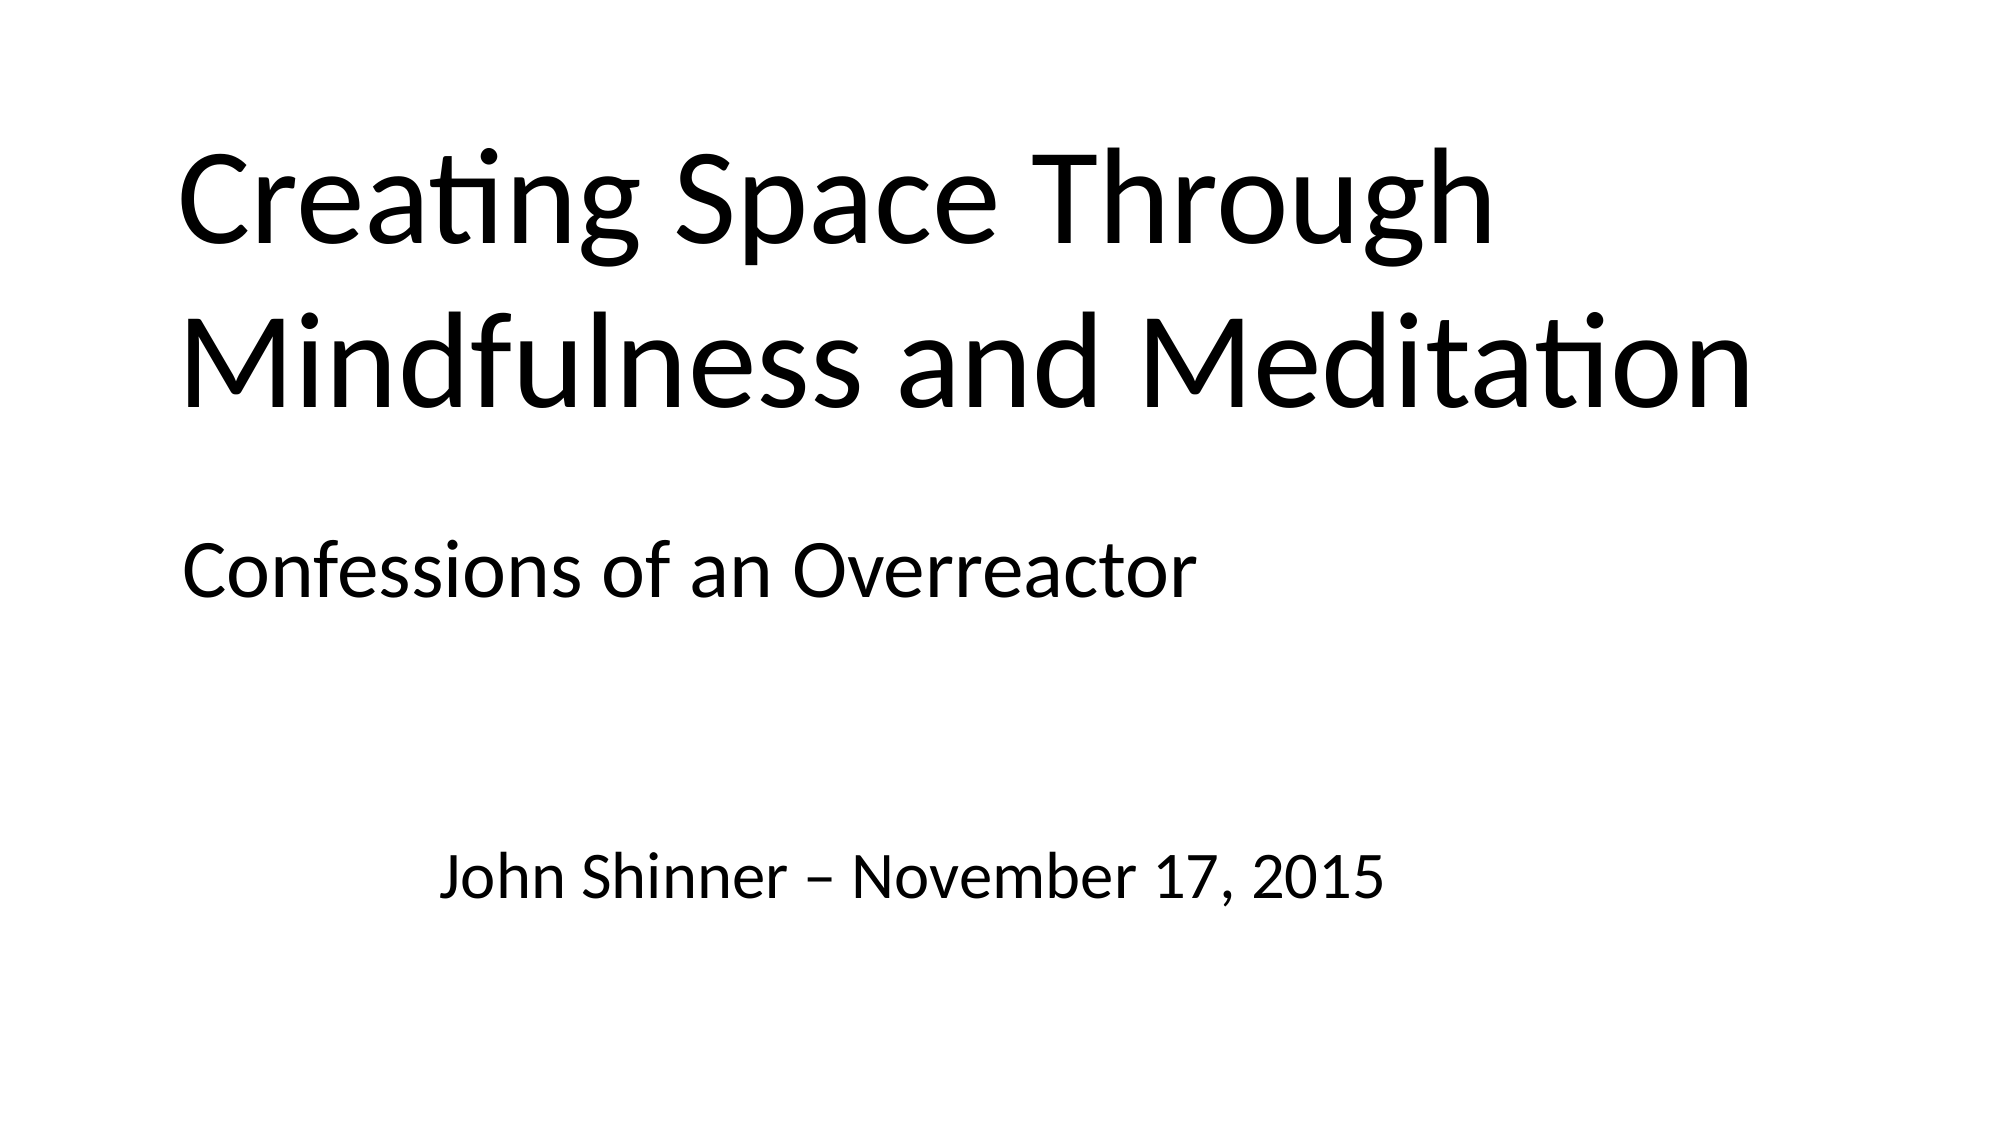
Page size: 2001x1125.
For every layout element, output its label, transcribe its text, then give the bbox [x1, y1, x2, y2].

title Creating Space Through Mindfulness and Meditation [161, 70, 1817, 443]
subtitle John Shinner – November 17, 2015 [189, 824, 1638, 966]
text_box Confessions of an Overreactor [167, 506, 1215, 622]
